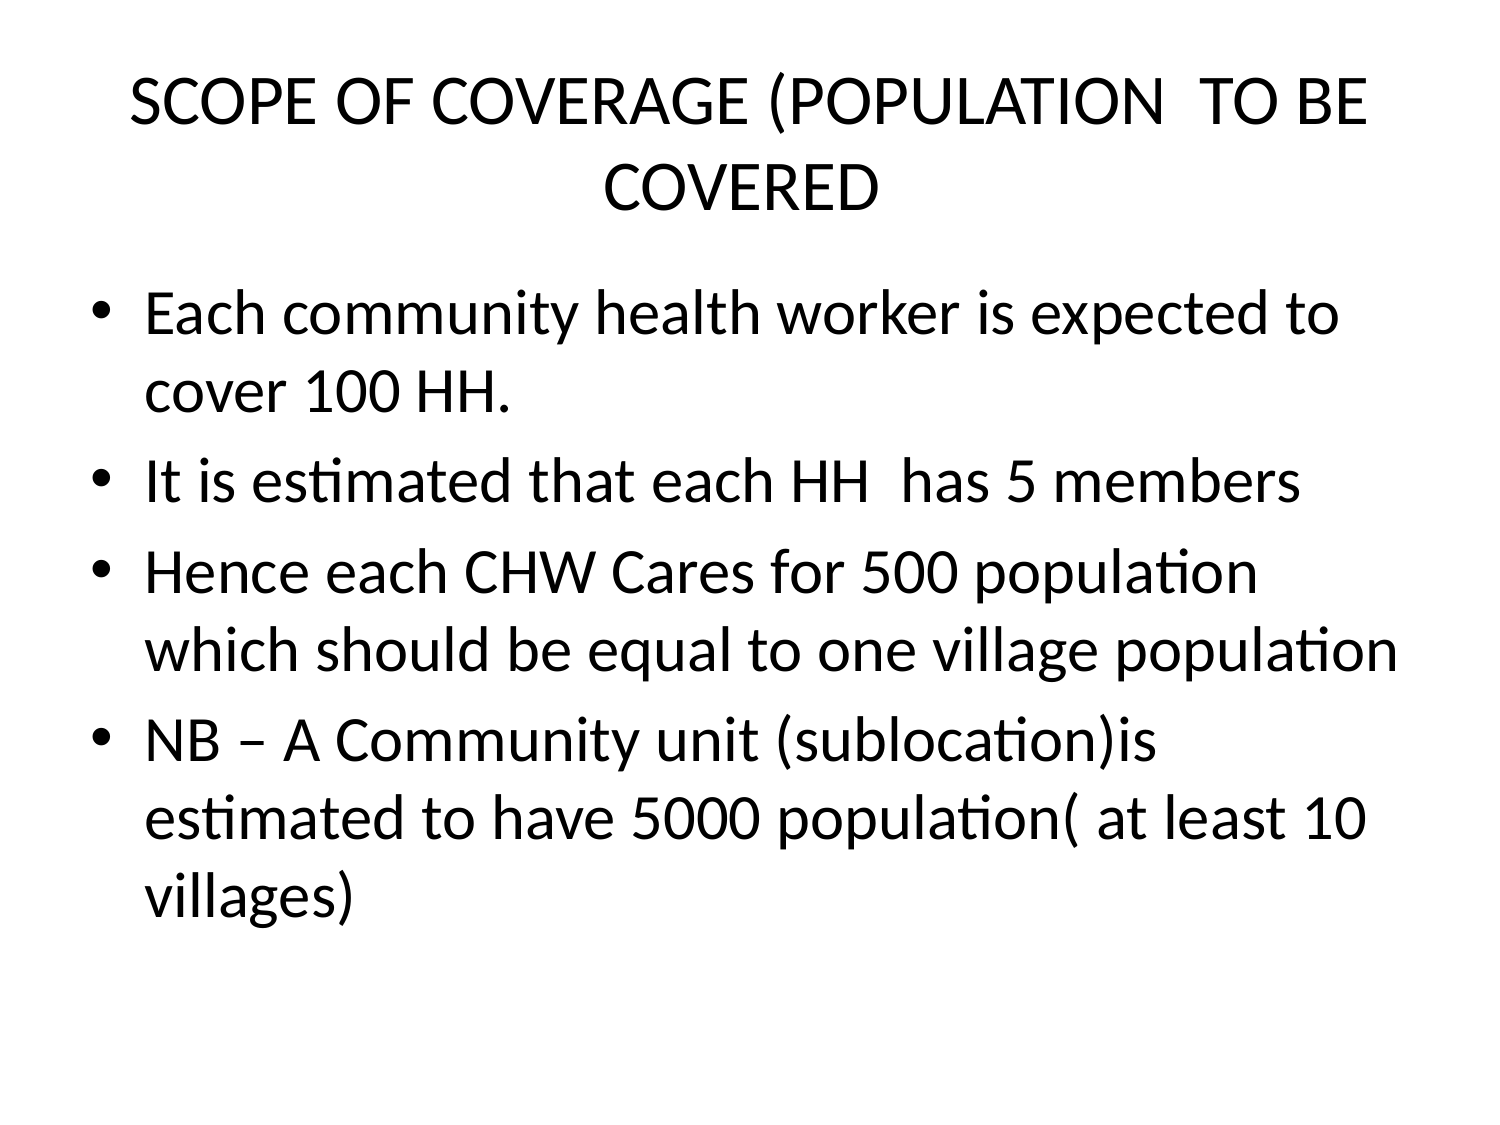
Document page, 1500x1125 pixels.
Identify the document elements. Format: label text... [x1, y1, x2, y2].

title SCOPE OF COVERAGE (POPULATION TO BE COVERED [75, 45, 1425, 233]
list Each community health worker is expected to cover 100 HH. It is estimated that each HH has 5 members Hence each CHW Cares for 500 population which should be equal to one village population NB – A Community unit (sublocation)is estimated to have 5000 population( at least 10 villages) [75, 262, 1425, 1005]
